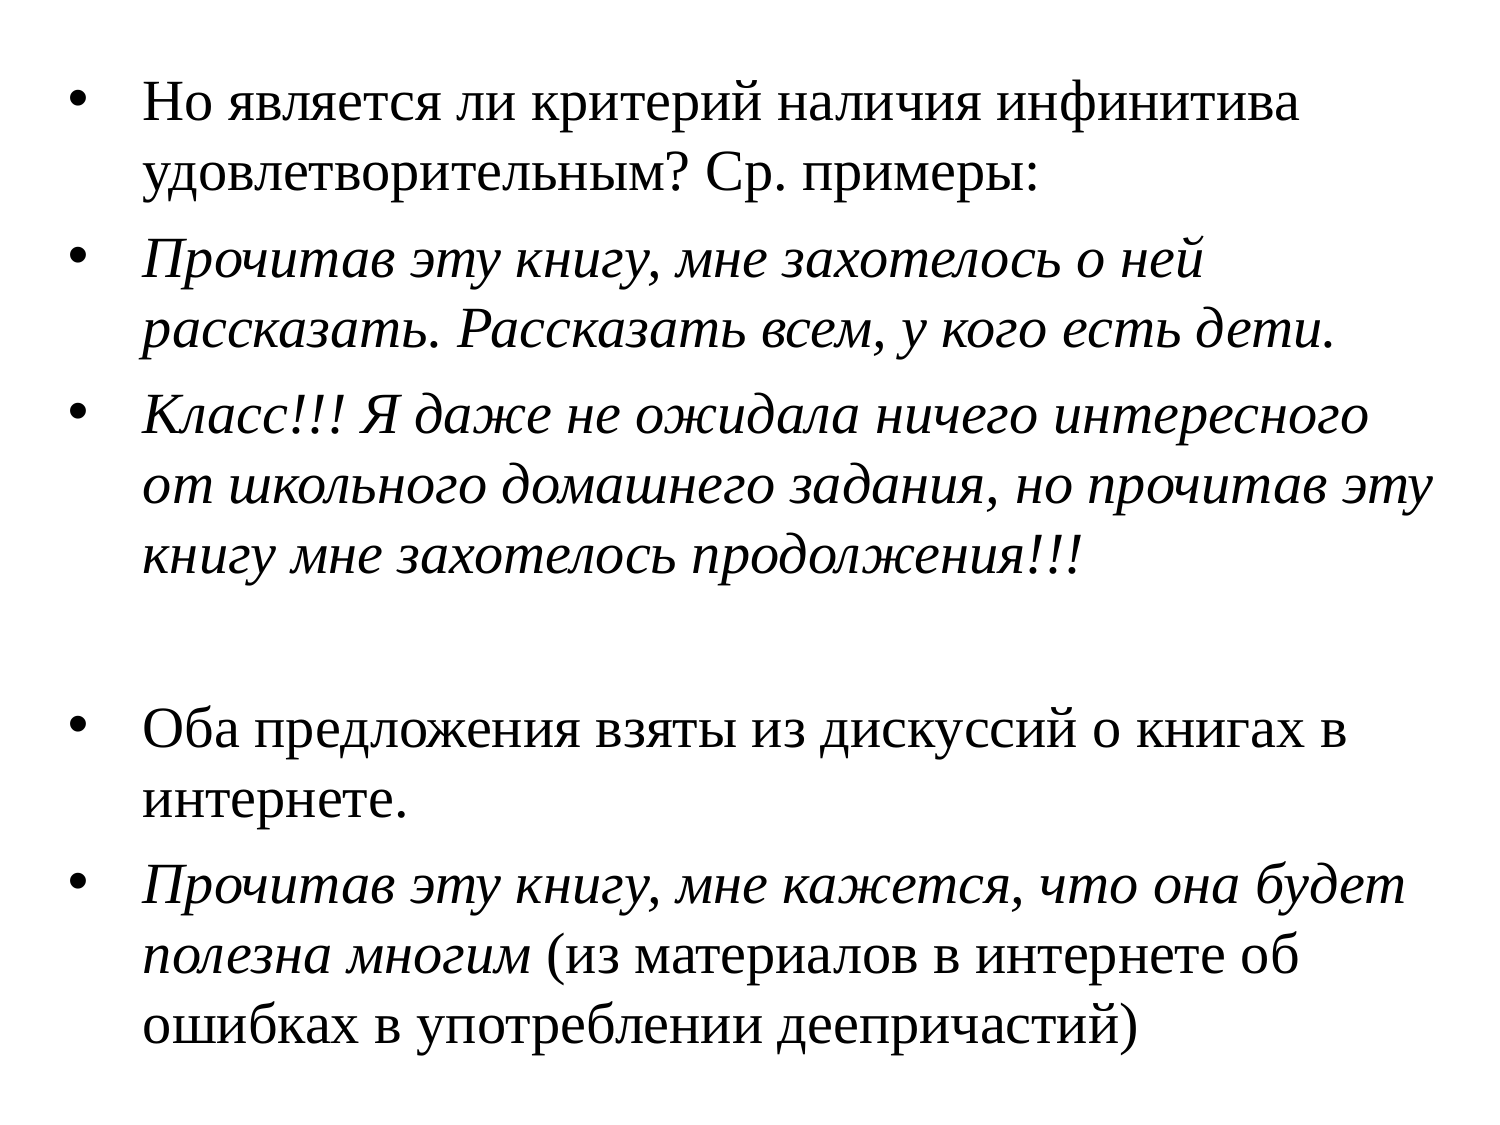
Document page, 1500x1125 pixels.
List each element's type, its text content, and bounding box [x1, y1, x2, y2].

list Но является ли критерий наличия инфинитива удовлетворительным? Ср. примеры: Прочитав эту книгу, мне захотелось о ней рассказать. Рассказать всем, у кого есть дети. Класс!!! Я даже не ожидала ничего интересного от школьного домашнего задания, но прочитав эту книгу мне захотелось продолжения!!! Оба предложения взяты из дискуссий о книгах в интернете. Прочитав эту книгу, мне кажется, что она будет полезна многим (из материалов в интернете об ошибках в употреблении деепричастий) [53, 54, 1459, 1071]
